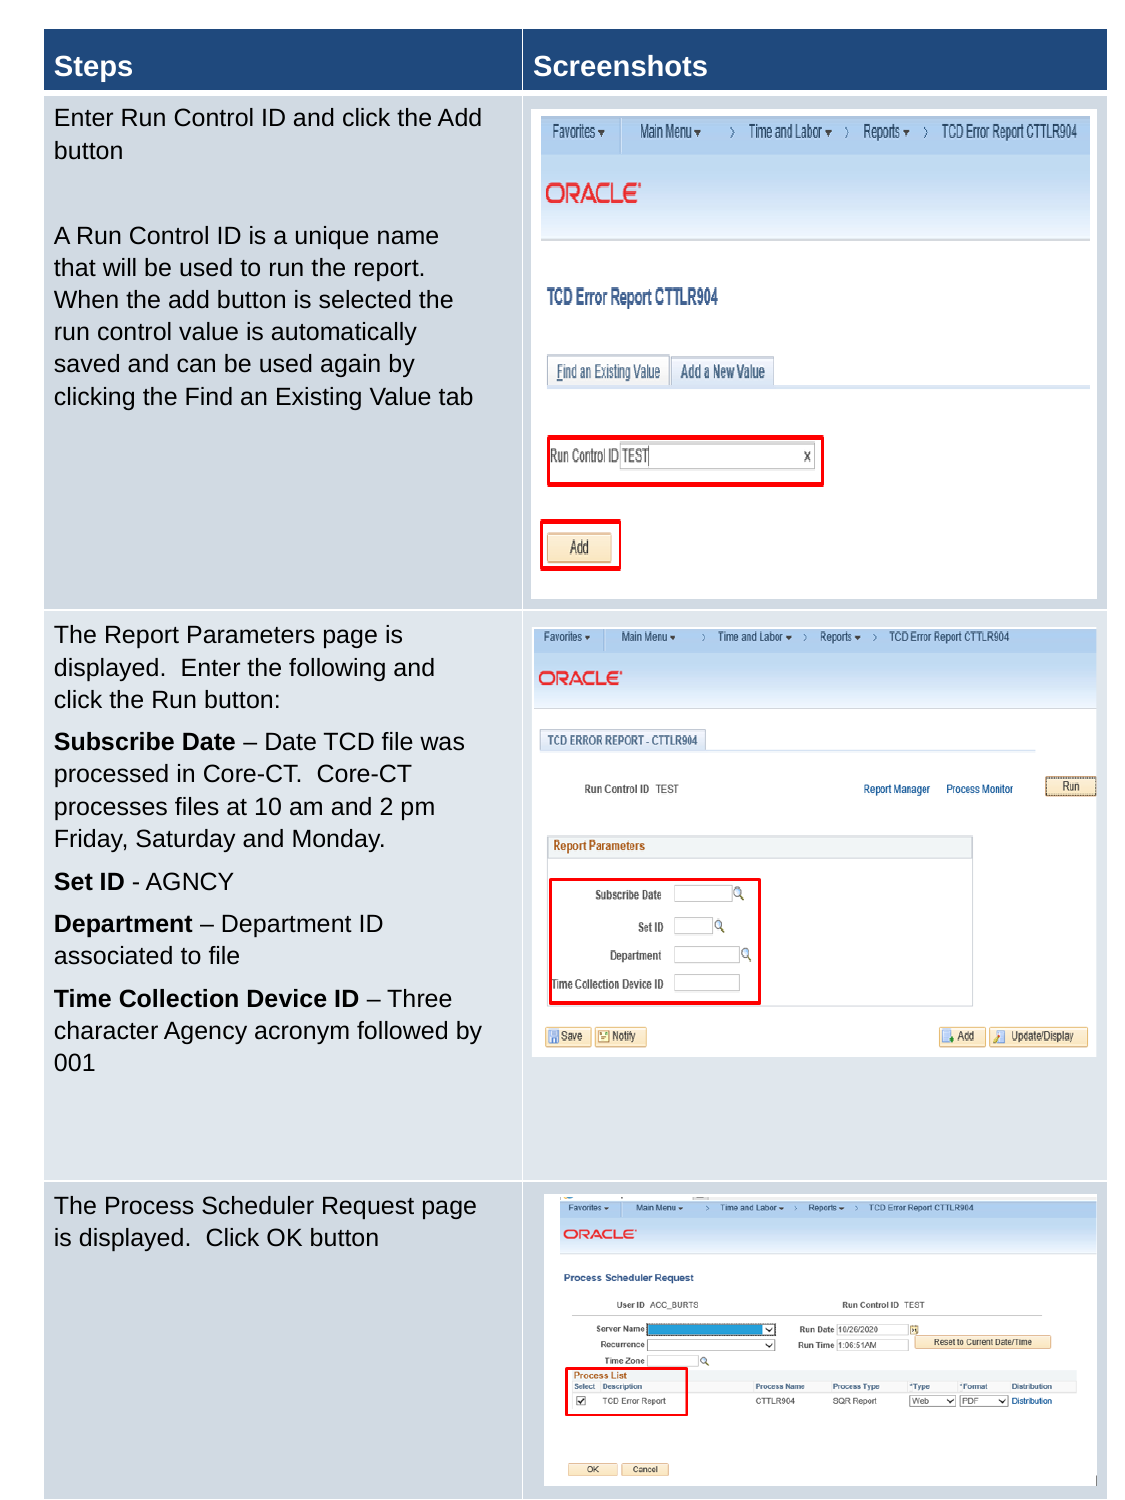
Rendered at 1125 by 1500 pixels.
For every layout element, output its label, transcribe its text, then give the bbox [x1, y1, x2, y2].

picture [531, 109, 1097, 599]
table_cell The Process Scheduler Request page is displayed. Click OK button [44, 1182, 522, 1499]
table_header Steps [44, 29, 522, 90]
table_cell [523, 1182, 1107, 1499]
picture [543, 1194, 1097, 1487]
table_cell The Report Parameters page is displayed. Enter the following and click the Run button: Subscribe Date – Date TCD file was processed in Core-CT. Core-CT processes files at 10 am and 2 pm Friday, Saturday and Monday. Set ID - AGNCY Department – Department ID associated to file Time Collection Device ID – Three character Agency acronym followed by 001 [44, 611, 522, 1180]
table_cell [523, 611, 1107, 1180]
table_cell [523, 96, 1107, 609]
table_cell Enter Run Control ID and click the Add button A Run Control ID is a unique name that will be used to run the report. When the add button is selected the run control value is automatically saved and can be used again by clicking the Find an Existing Value tab [44, 96, 522, 609]
picture [531, 627, 1097, 1058]
table_header Screenshots [523, 29, 1107, 90]
